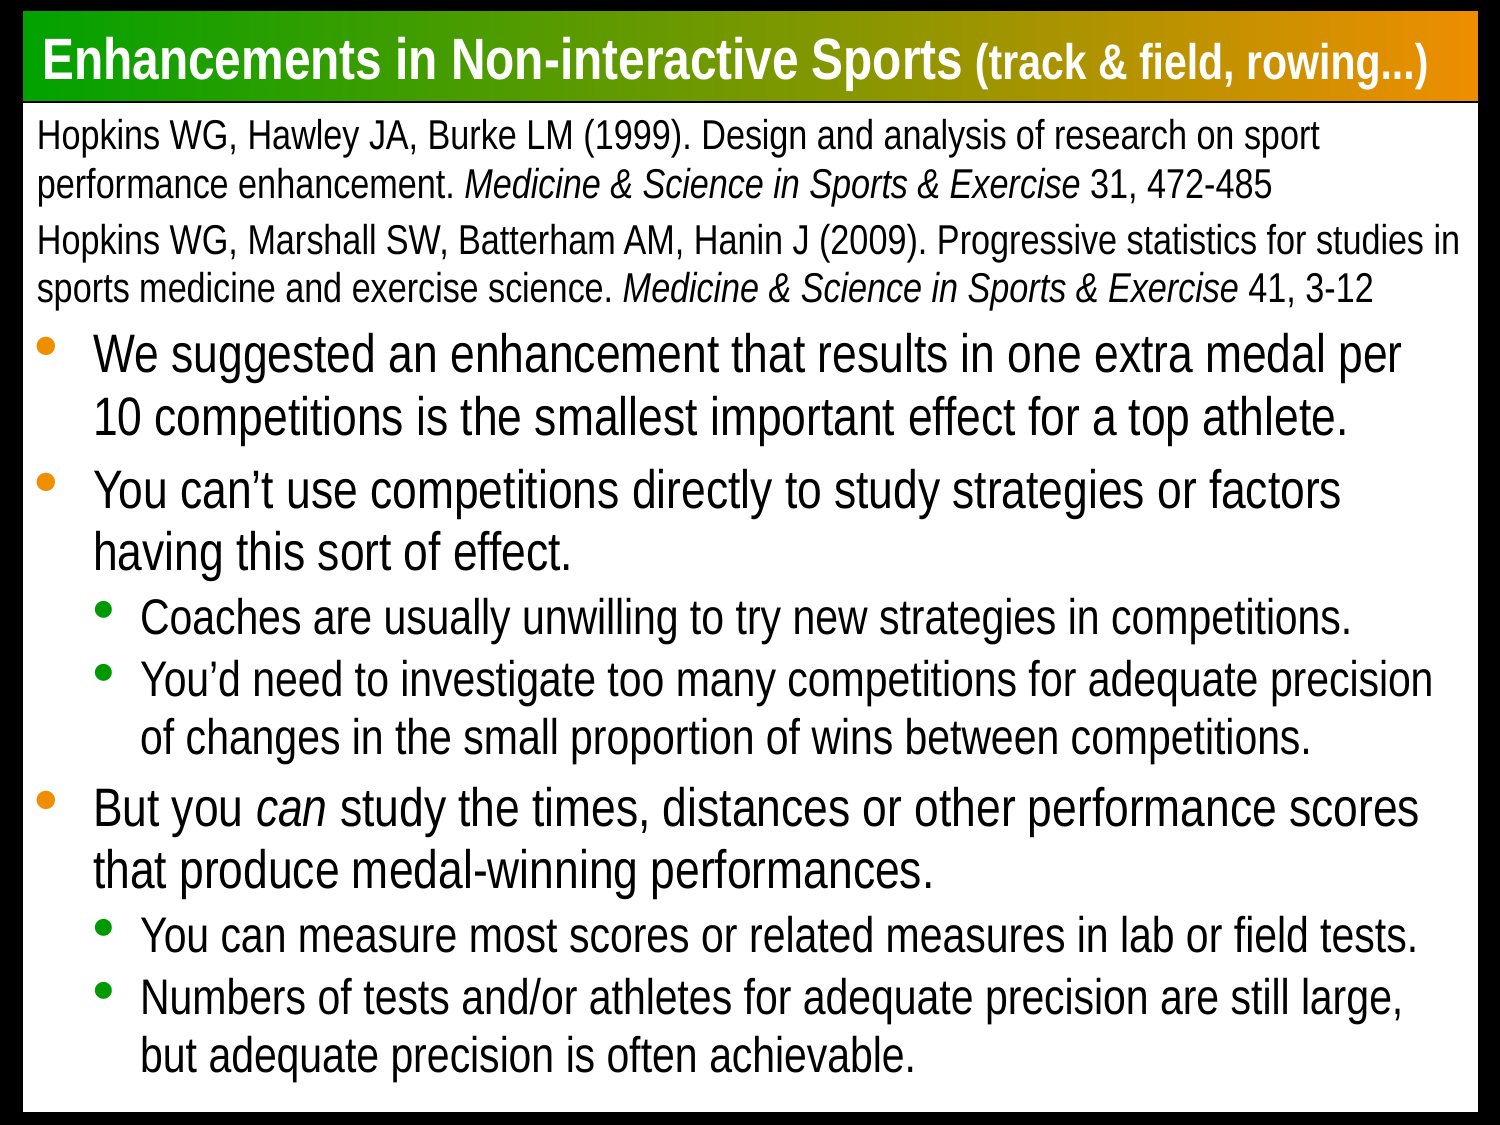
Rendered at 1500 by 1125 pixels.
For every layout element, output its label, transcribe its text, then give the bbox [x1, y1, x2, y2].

title Enhancements in Non-interactive Sports (track & field, rowing...) [21, 10, 1479, 103]
list Hopkins WG, Hawley JA, Burke LM (1999). Design and analysis of research on sport performance enhancement. Medicine & Science in Sports & Exercise 31, 472-485 Hopkins WG, Marshall SW, Batterham AM, Hanin J (2009). Progressive statistics for studies in sports medicine and exercise science. Medicine & Science in Sports & Exercise 41, 3-12 We suggested an enhancement that results in one extra medal per 10 competitions is the smallest important effect for a top athlete. You can’t use competitions directly to study strategies or factors having this sort of effect. Coaches are usually unwilling to try new strategies in competitions. You’d need to investigate too many competitions for adequate precision of changes in the small proportion of wins between competitions. But you can study the times, distances or other performance scores that produce medal-winning performances. You can measure most scores or related measures in lab or field tests. Numbers of tests and/or athletes for adequate precision are still large, but adequate precision is often achievable. [21, 103, 1479, 1114]
